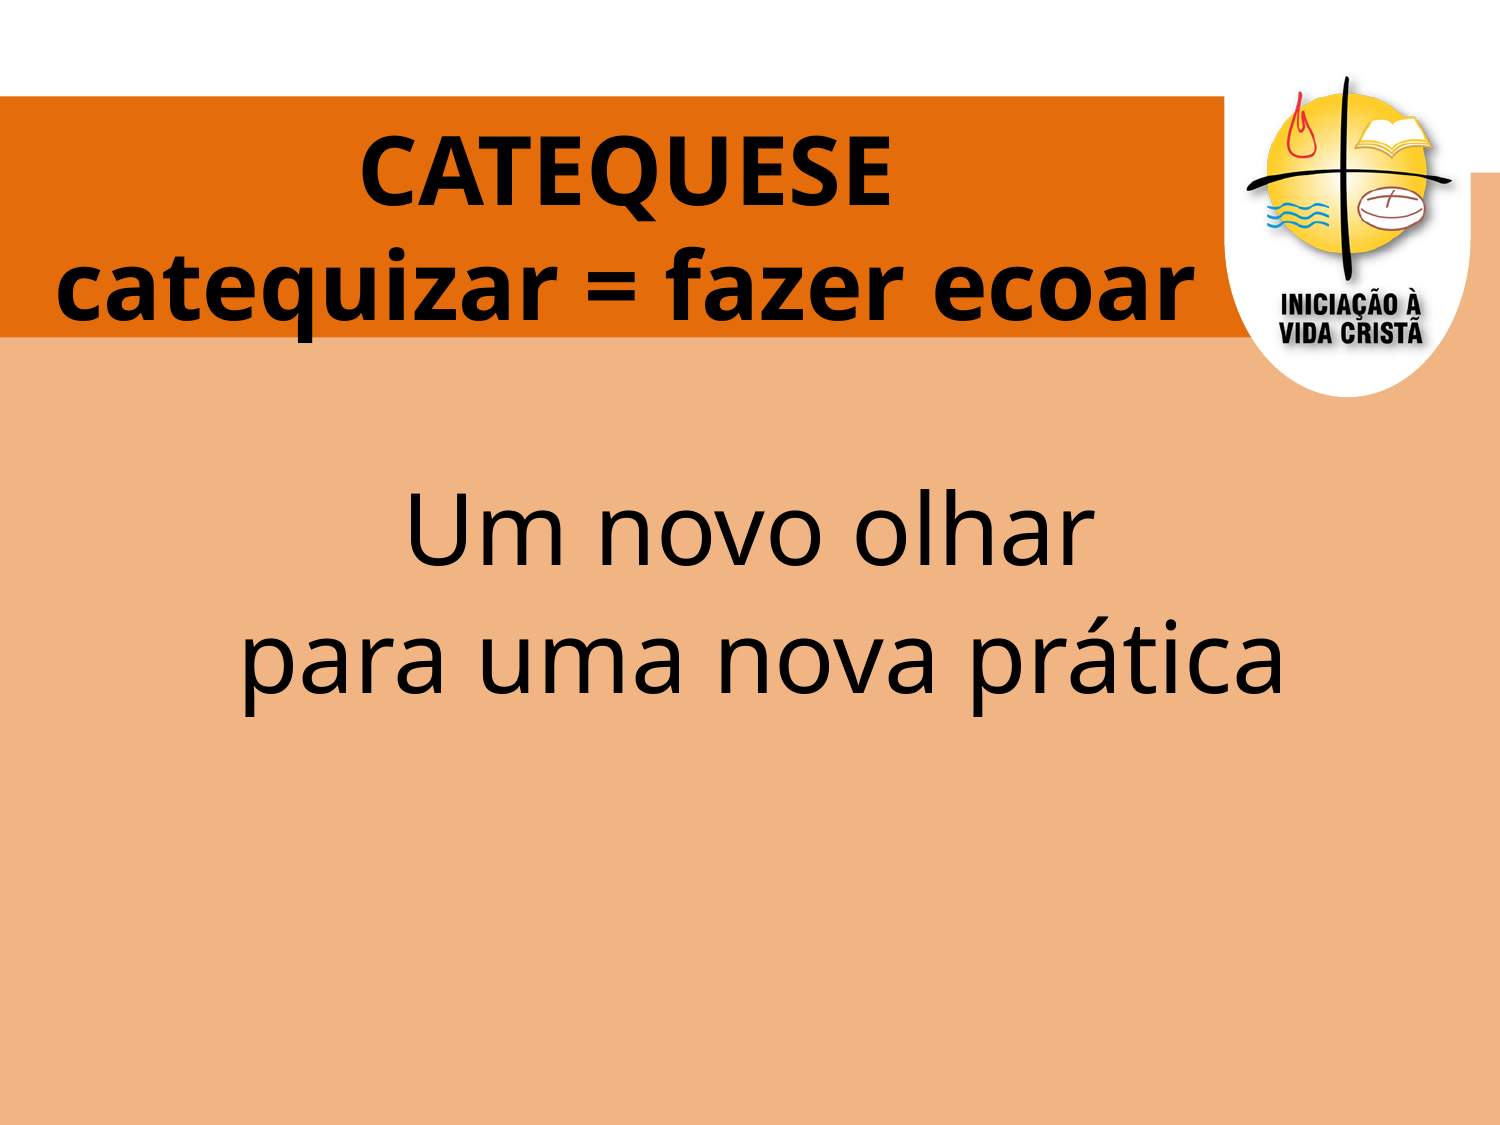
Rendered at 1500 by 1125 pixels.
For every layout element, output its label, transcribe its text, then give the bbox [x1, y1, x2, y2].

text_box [1224, 66, 1471, 398]
title CATEQUESE catequizar = fazer ecoar [29, 112, 1219, 338]
text_box [0, 96, 1219, 338]
subtitle Um novo olhar para uma nova prática [0, 172, 1500, 1125]
